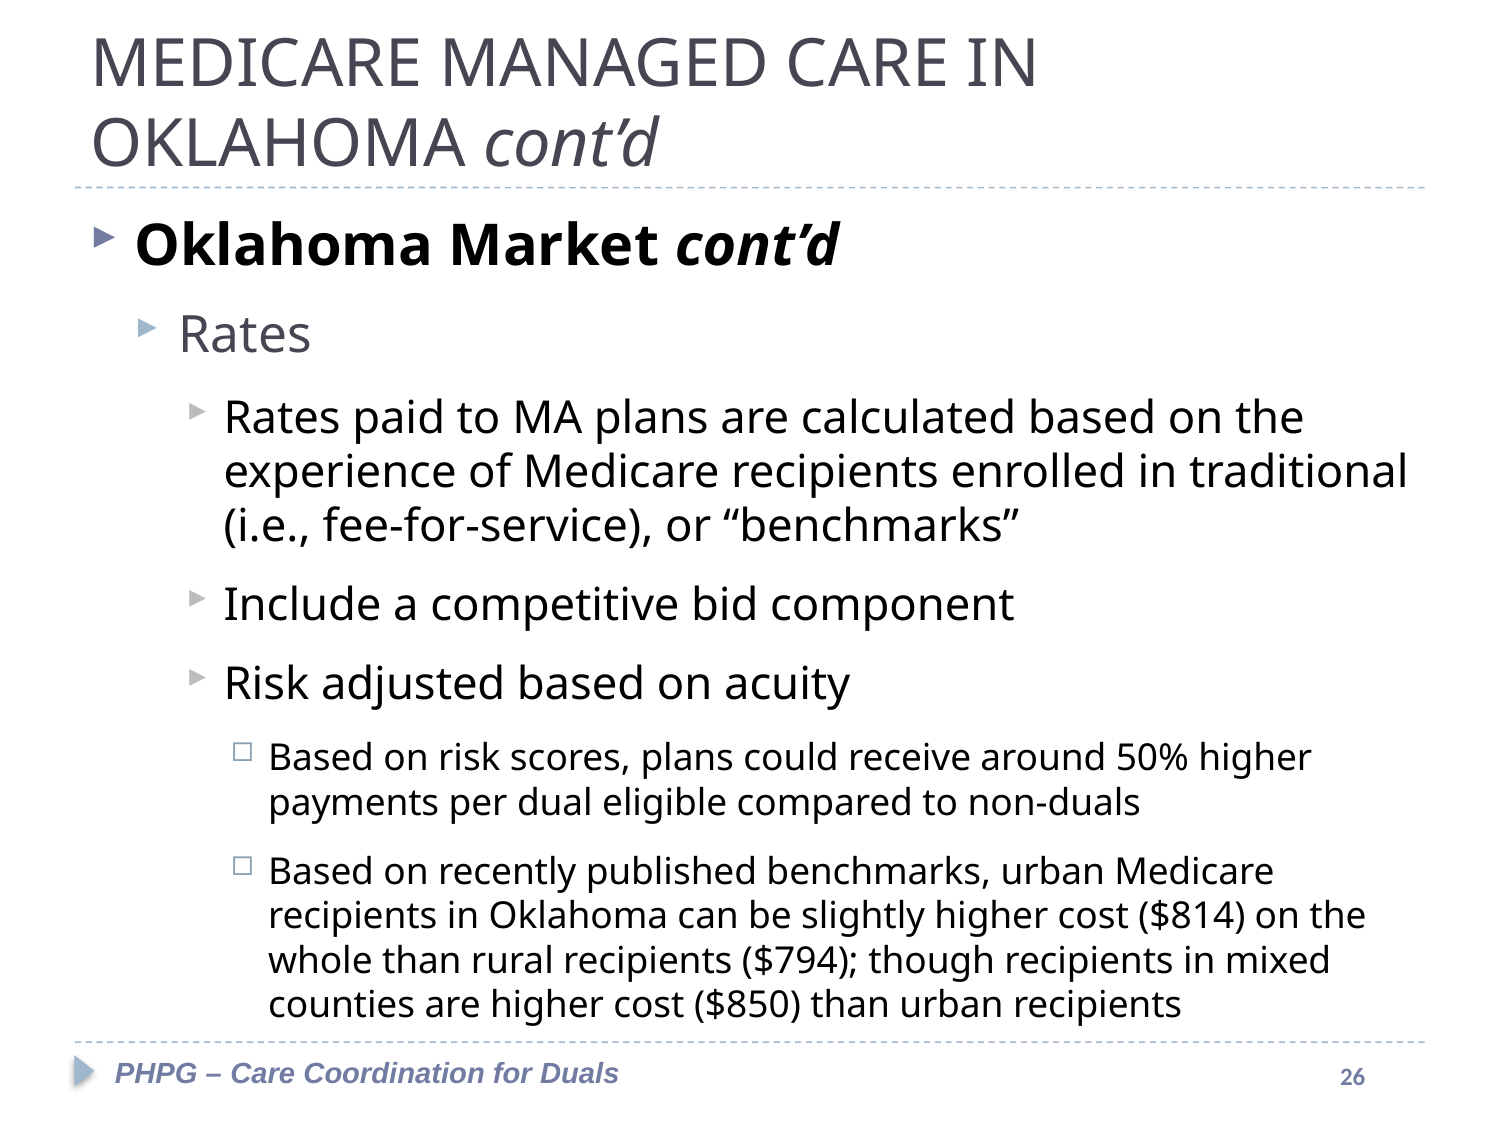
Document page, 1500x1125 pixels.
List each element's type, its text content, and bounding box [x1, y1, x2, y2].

slide_number 26 [1325, 1052, 1413, 1113]
text_box MEDICARE MANAGED CARE IN OKLAHOMA cont’d [74, 24, 1425, 188]
footer PHPG – Care Coordination for Duals [99, 1046, 776, 1125]
list Oklahoma Market cont’d Rates Rates paid to MA plans are calculated based on the experience of Medicare recipients enrolled in traditional (i.e., fee-for-service), or “benchmarks” Include a competitive bid component Risk adjusted based on acuity Based on risk scores, plans could receive around 50% higher payments per dual eligible compared to non-duals Based on recently published benchmarks, urban Medicare recipients in Oklahoma can be slightly higher cost ($814) on the whole than rural recipients ($794); though recipients in mixed counties are higher cost ($850) than urban recipients [74, 199, 1426, 1038]
